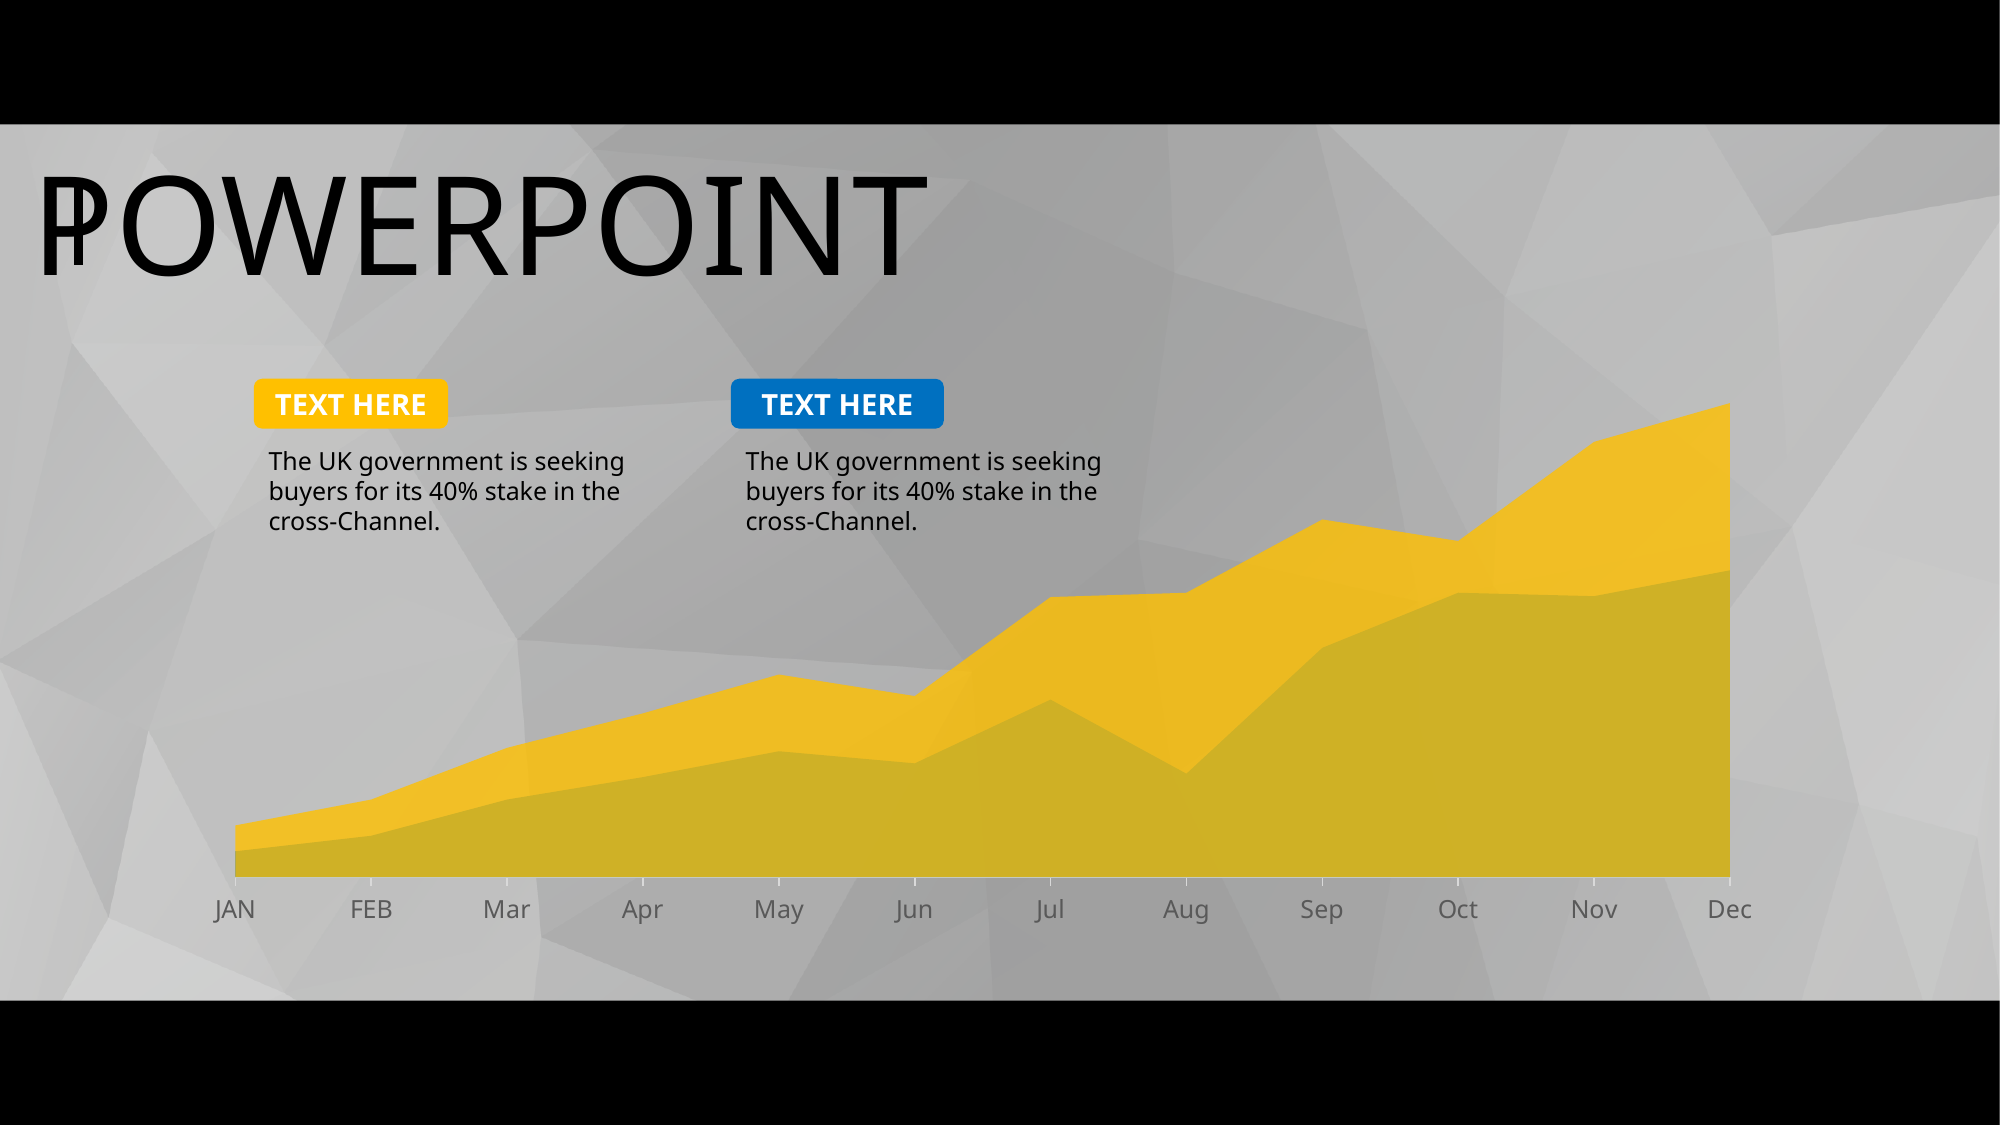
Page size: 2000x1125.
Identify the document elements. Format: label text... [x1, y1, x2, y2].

text_box POWERPOINT [17, 130, 945, 310]
chart [197, 337, 1777, 938]
